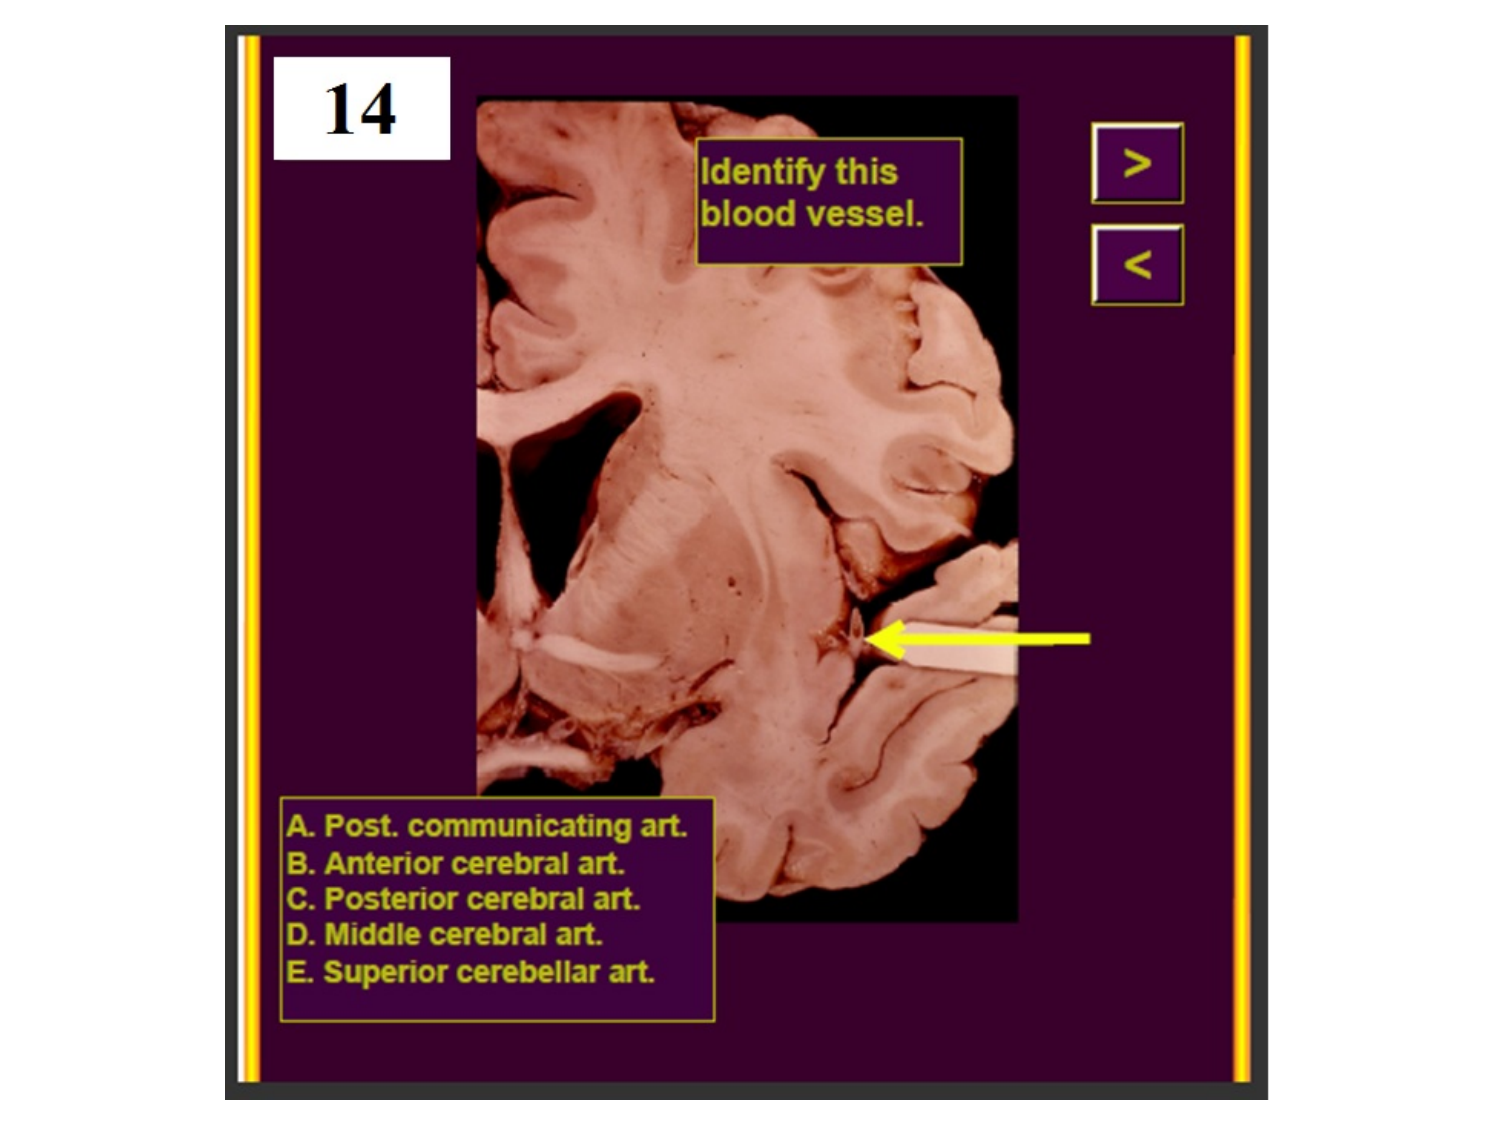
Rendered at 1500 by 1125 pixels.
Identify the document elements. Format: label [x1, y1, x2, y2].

picture [224, 25, 1500, 1101]
